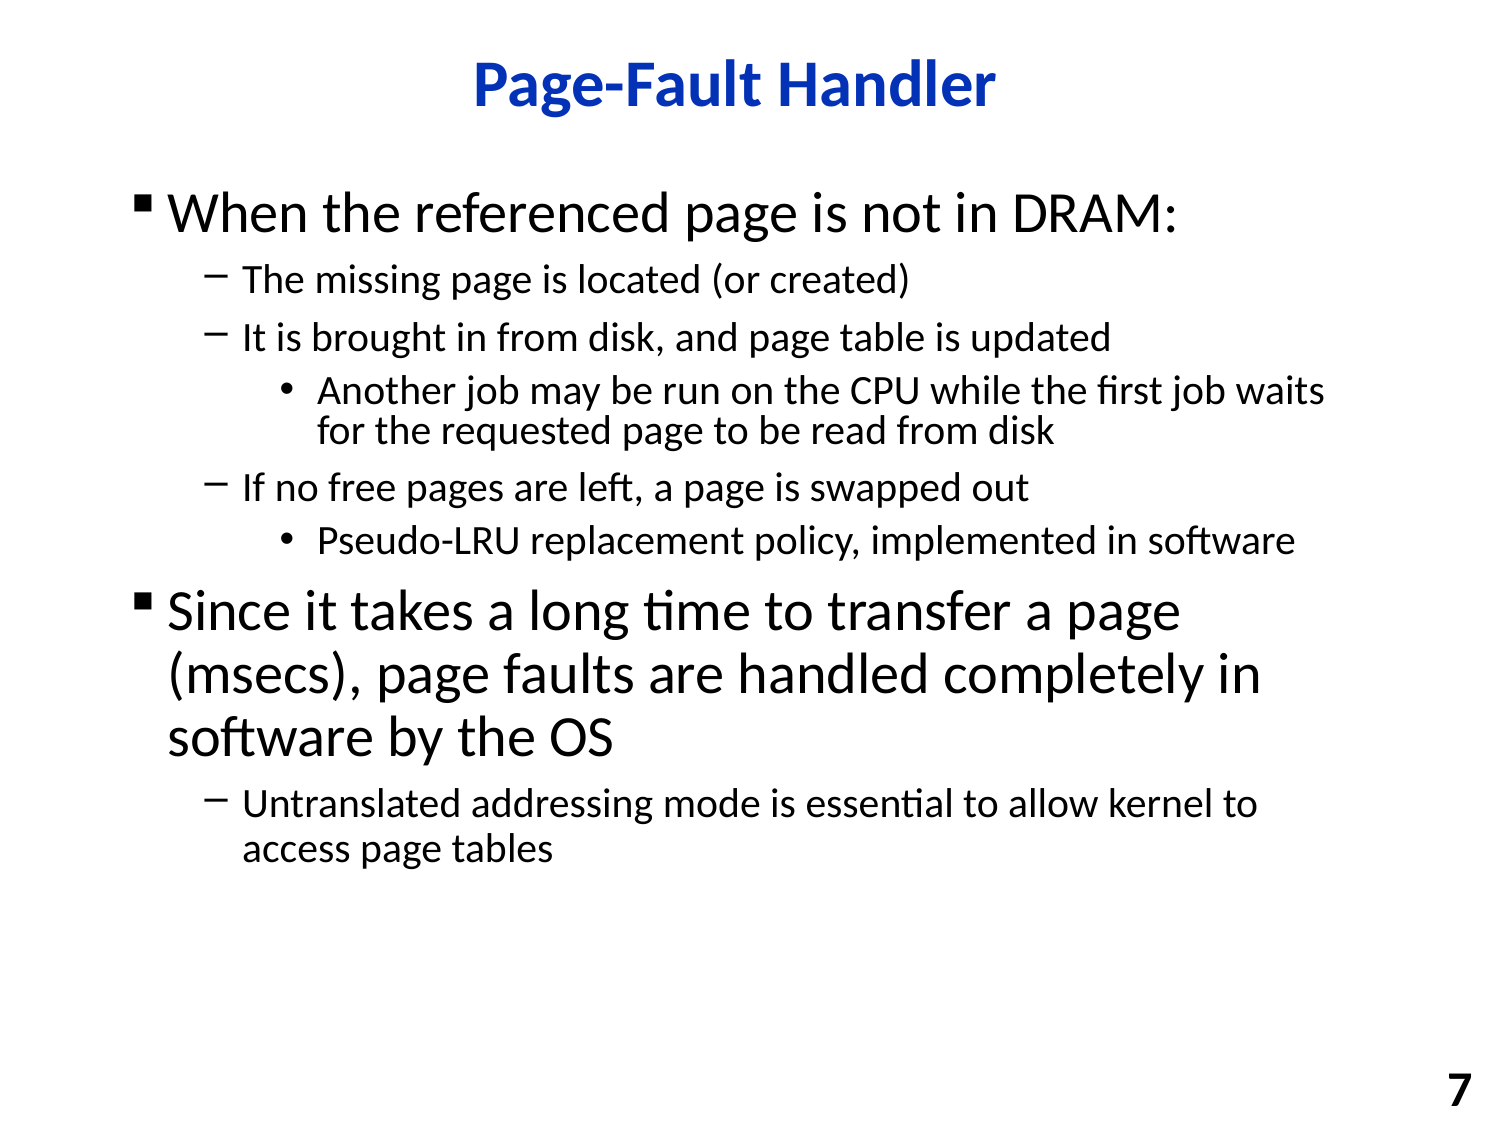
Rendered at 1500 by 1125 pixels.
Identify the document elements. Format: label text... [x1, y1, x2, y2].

list When the referenced page is not in DRAM: The missing page is located (or created) It is brought in from disk, and page table is updated Another job may be run on the CPU while the first job waits for the requested page to be read from disk If no free pages are left, a page is swapped out Pseudo-LRU replacement policy, implemented in software Since it takes a long time to transfer a page (msecs), page faults are handled completely in software by the OS Untranslated addressing mode is essential to allow kernel to access page tables [114, 174, 1376, 1005]
slide_number 7 [1174, 1062, 1488, 1111]
title Page-Fault Handler [137, 24, 1335, 147]
